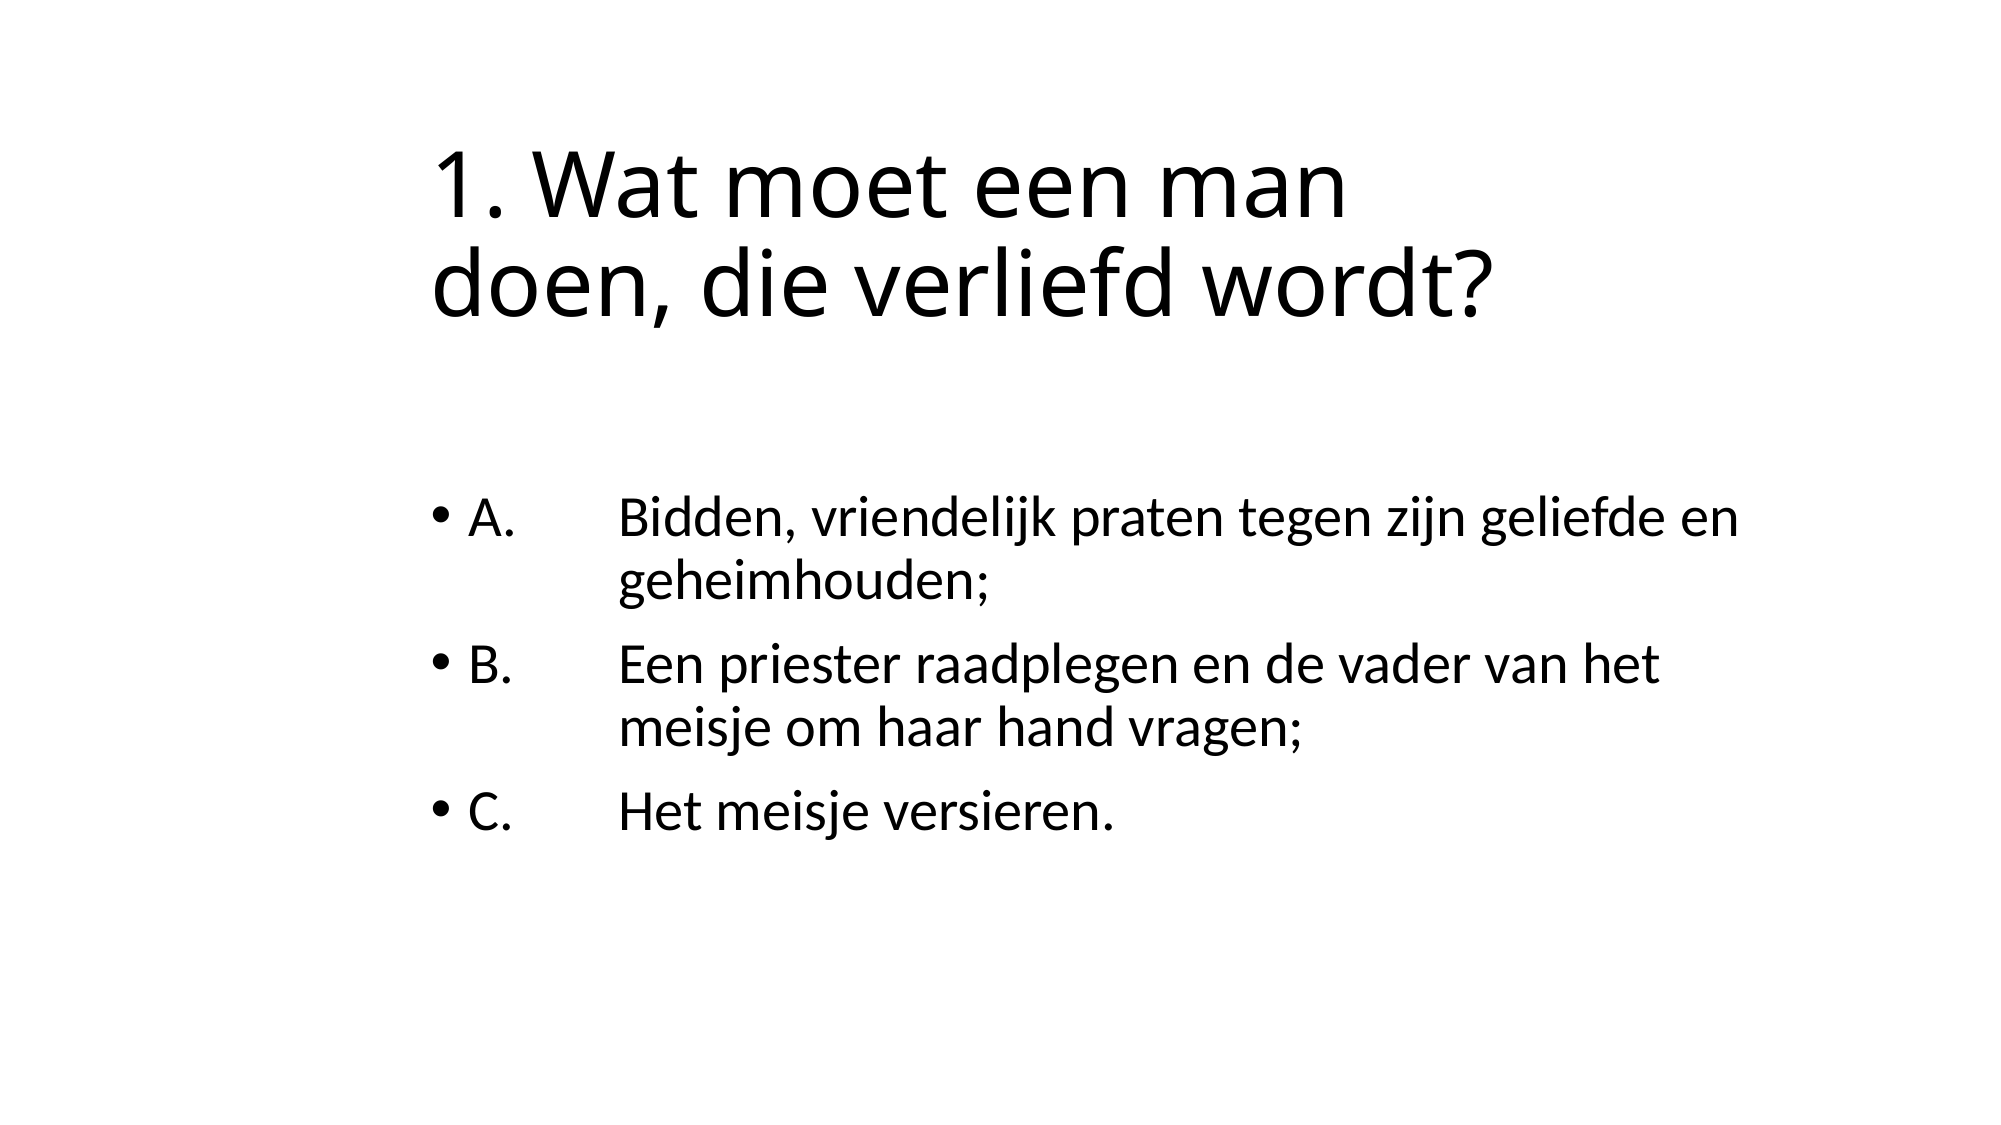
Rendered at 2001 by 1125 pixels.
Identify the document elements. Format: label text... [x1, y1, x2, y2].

list A. Bidden, vriendelijk praten tegen zijn geliefde en geheimhouden; B. Een priester raadplegen en de vader van het meisje om haar hand vragen; C. Het meisje versieren. [415, 338, 1784, 991]
title 1. Wat moet een man doen, die verliefd wordt? [415, 131, 1585, 338]
